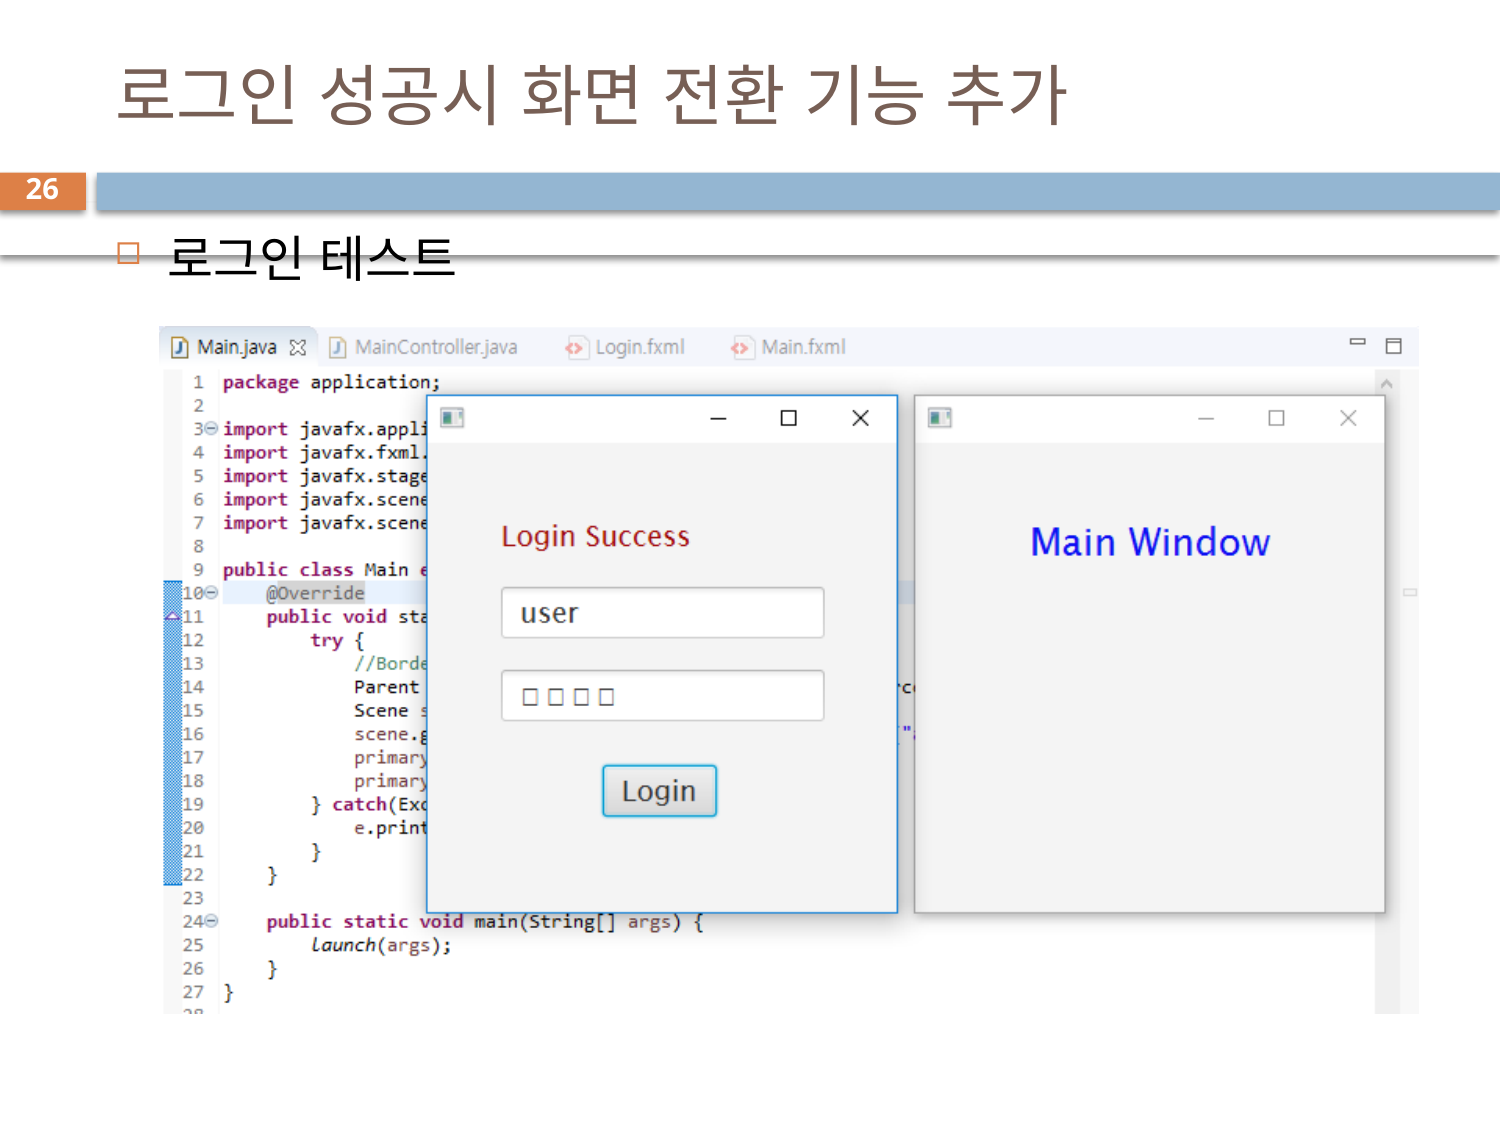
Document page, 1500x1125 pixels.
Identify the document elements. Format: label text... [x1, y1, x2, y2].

list 로그인 테스트 [100, 219, 1438, 1047]
slide_number 26 [0, 170, 87, 211]
title 로그인 성공시 화면 전환 기능 추가 [100, 37, 1438, 149]
picture [159, 325, 1420, 1015]
